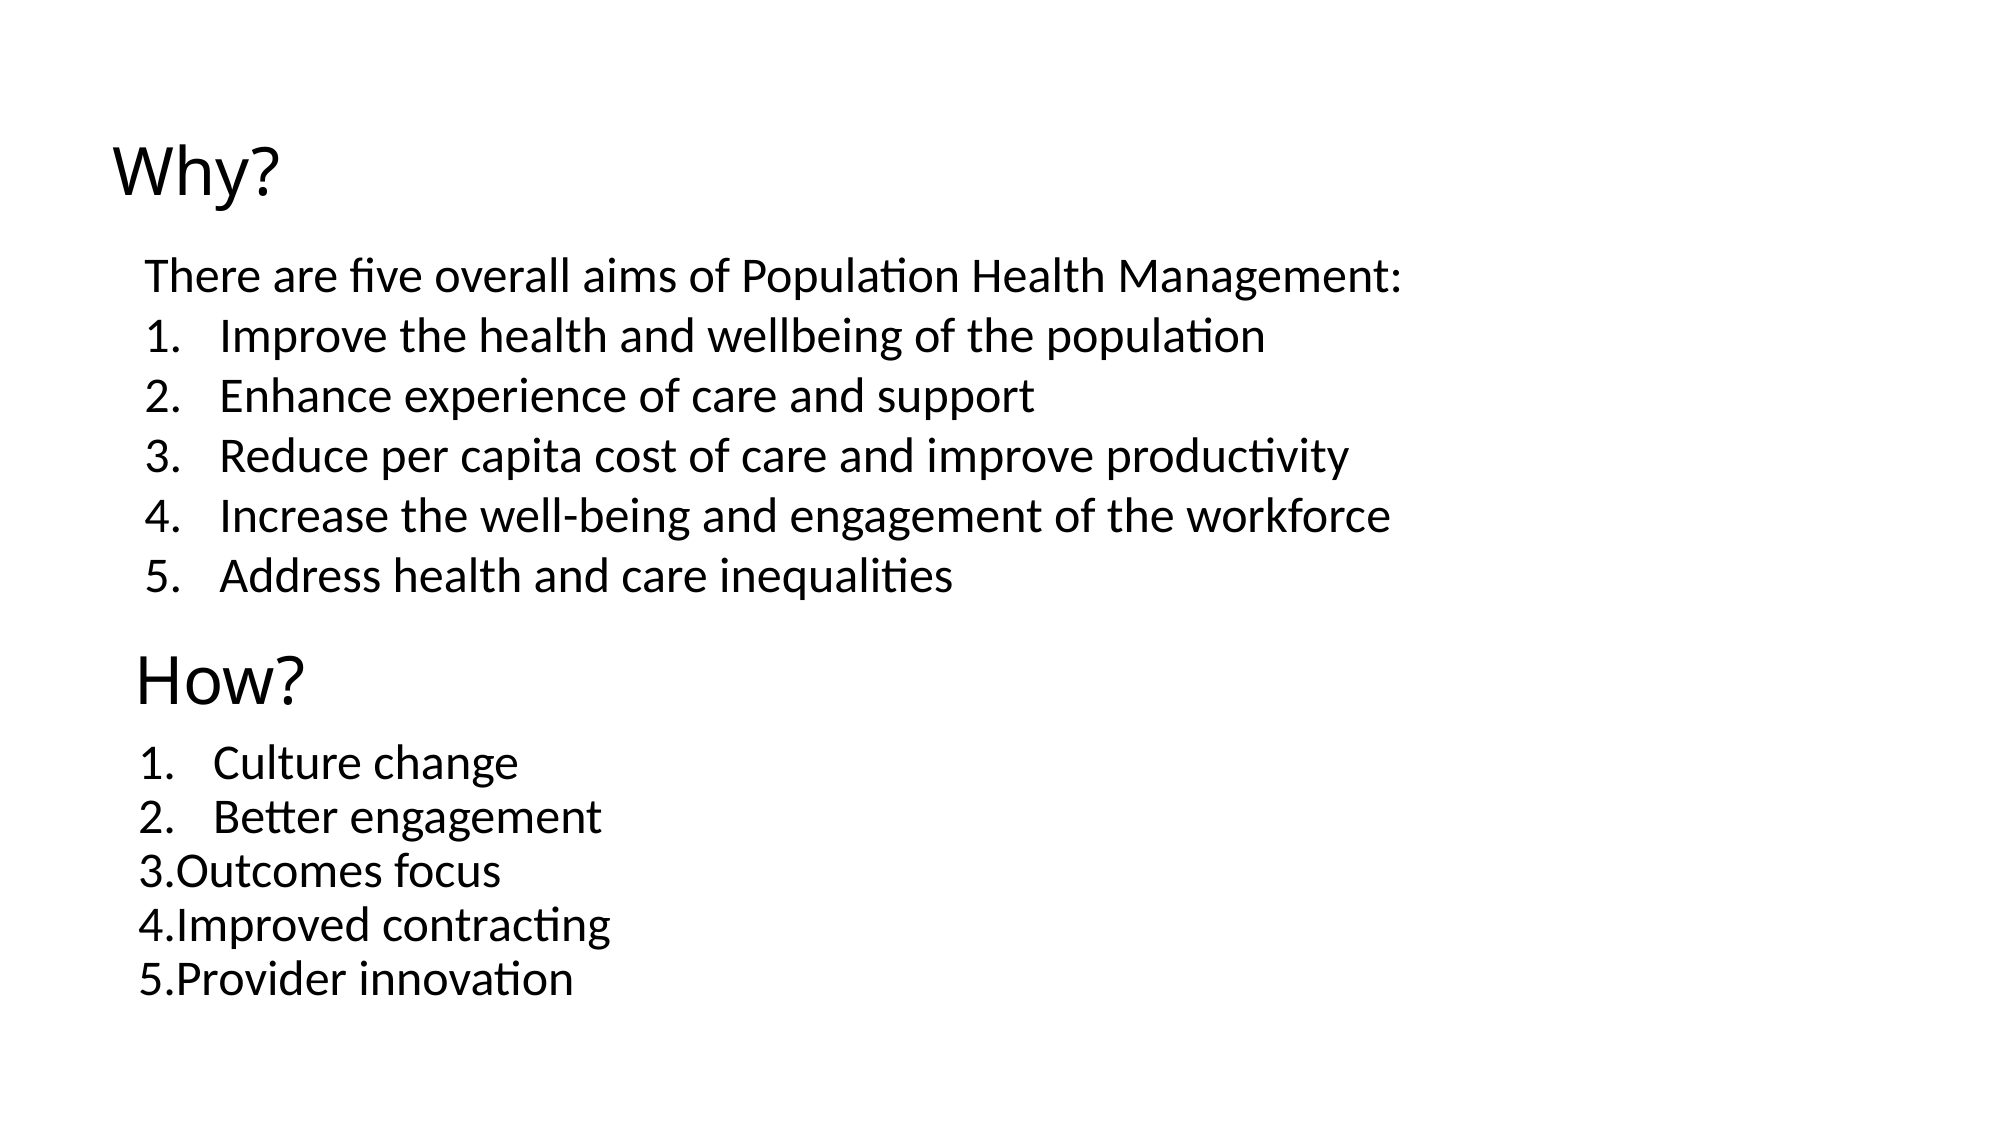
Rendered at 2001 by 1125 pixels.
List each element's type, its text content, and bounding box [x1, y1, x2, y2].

text_box Why? [98, 121, 296, 277]
text_box There are five overall aims of Population Health Management: Improve the health and wellbeing of the population Enhance experience of care and support Reduce per capita cost of care and improve productivity Increase the well-being and engagement of the workforce Address health and care inequalities [129, 235, 1419, 671]
list Culture change Better engagement Outcomes focus Improved contracting Provider innovation [123, 729, 1550, 1029]
text_box How? [119, 630, 321, 786]
